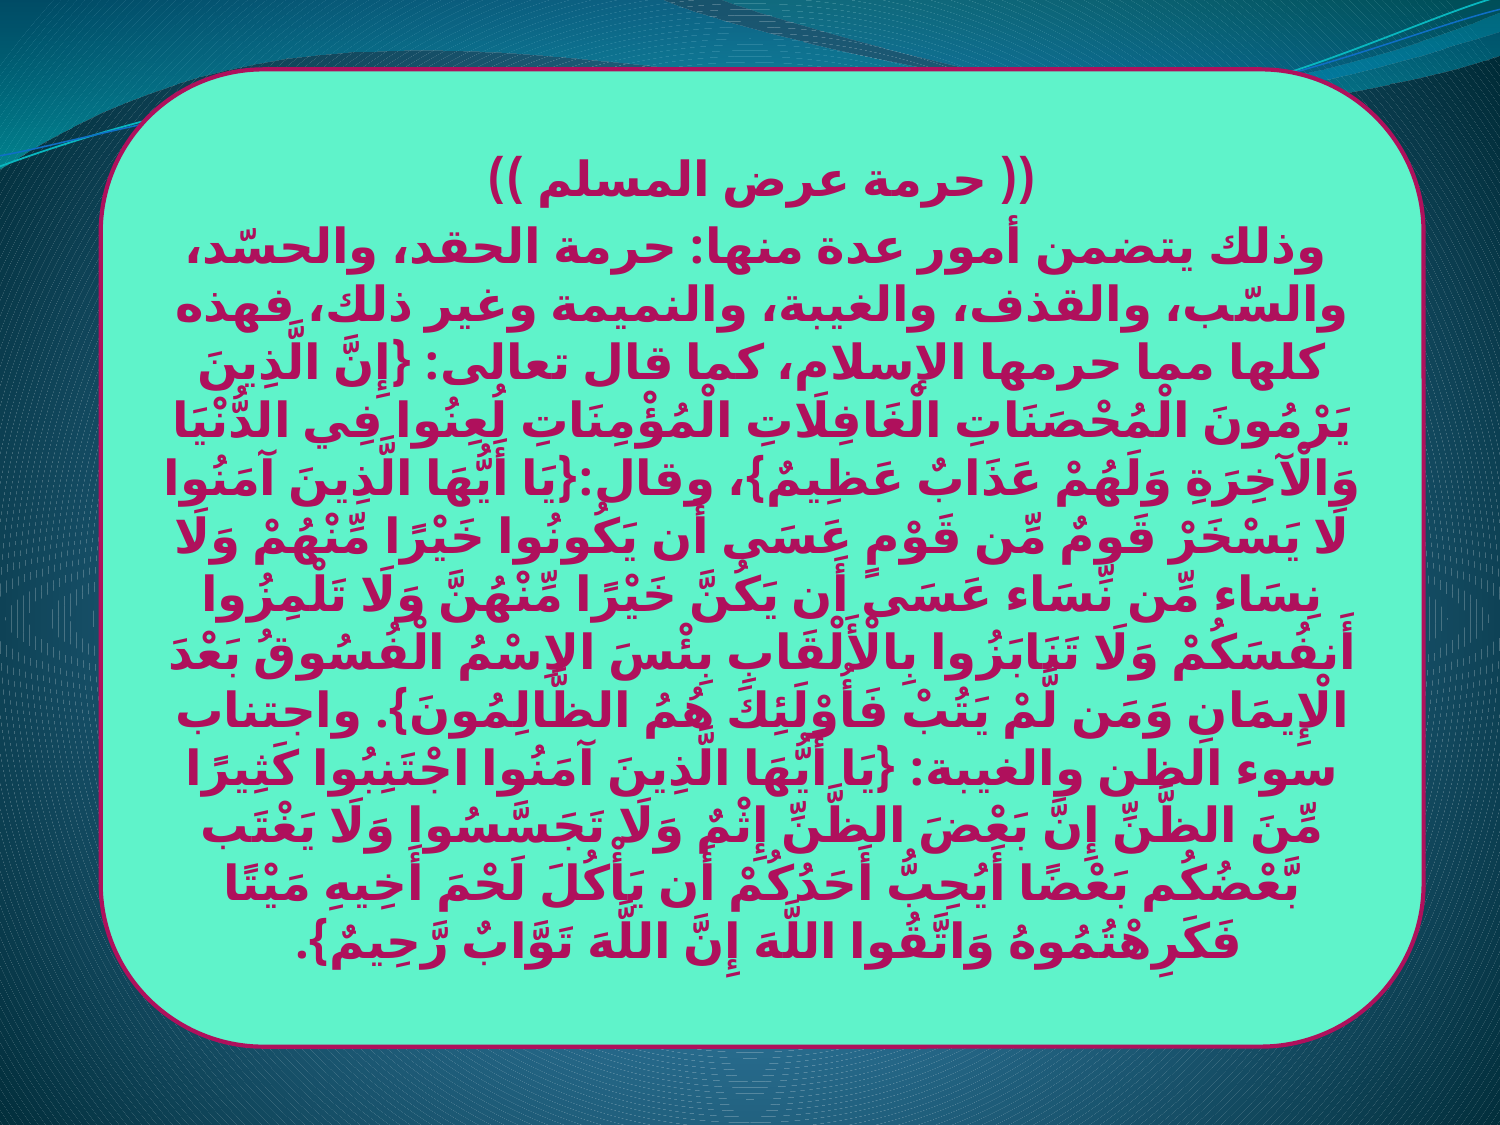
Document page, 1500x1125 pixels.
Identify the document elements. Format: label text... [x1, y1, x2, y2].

text_box (( حرمة عرض المسلم )) وذلك يتضمن أمور عدة منها: حرمة الحقد، والحسّد، والسّب، والقذف، والغيبة، والنميمة وغير ذلك، فهذه كلها مما حرمها الإسلام، كما قال تعالى: {إِنَّ الَّذِينَ يَرْمُونَ الْمُحْصَنَاتِ الْغَافِلَاتِ الْمُؤْمِنَاتِ لُعِنُوا فِي الدُّنْيَا وَالْآخِرَةِ وَلَهُمْ عَذَابٌ عَظِيمٌ}، وقال:{يَا أَيُّهَا الَّذِينَ آمَنُوا لَا يَسْخَرْ قَومٌ مِّن قَوْمٍ عَسَى أَن يَكُونُوا خَيْرًا مِّنْهُمْ وَلَا نِسَاء مِّن نِّسَاء عَسَى أَن يَكُنَّ خَيْرًا مِّنْهُنَّ وَلَا تَلْمِزُوا أَنفُسَكُمْ وَلَا تَنَابَزُوا بِالْأَلْقَابِ بِئْسَ الاِسْمُ الْفُسُوقُ بَعْدَ الْإِيمَانِ وَمَن لَّمْ يَتُبْ فَأُوْلَئِكَ هُمُ الظَّالِمُونَ}. واجتناب سوء الظن والغيبة: {يَا أَيُّهَا الَّذِينَ آمَنُوا اجْتَنِبُوا كَثِيرًا مِّنَ الظَّنِّ إِنَّ بَعْضَ الظَّنِّ إِثْمٌ وَلَا تَجَسَّسُوا وَلَا يَغْتَب بَّعْضُكُم بَعْضًا أَيُحِبُّ أَحَدُكُمْ أَن يَأْكُلَ لَحْمَ أَخِيهِ مَيْتًا فَكَرِهْتُمُوهُ وَاتَّقُوا اللَّهَ إِنَّ اللَّهَ تَوَّابٌ رَّحِيمٌ}. [100, 69, 1424, 1047]
